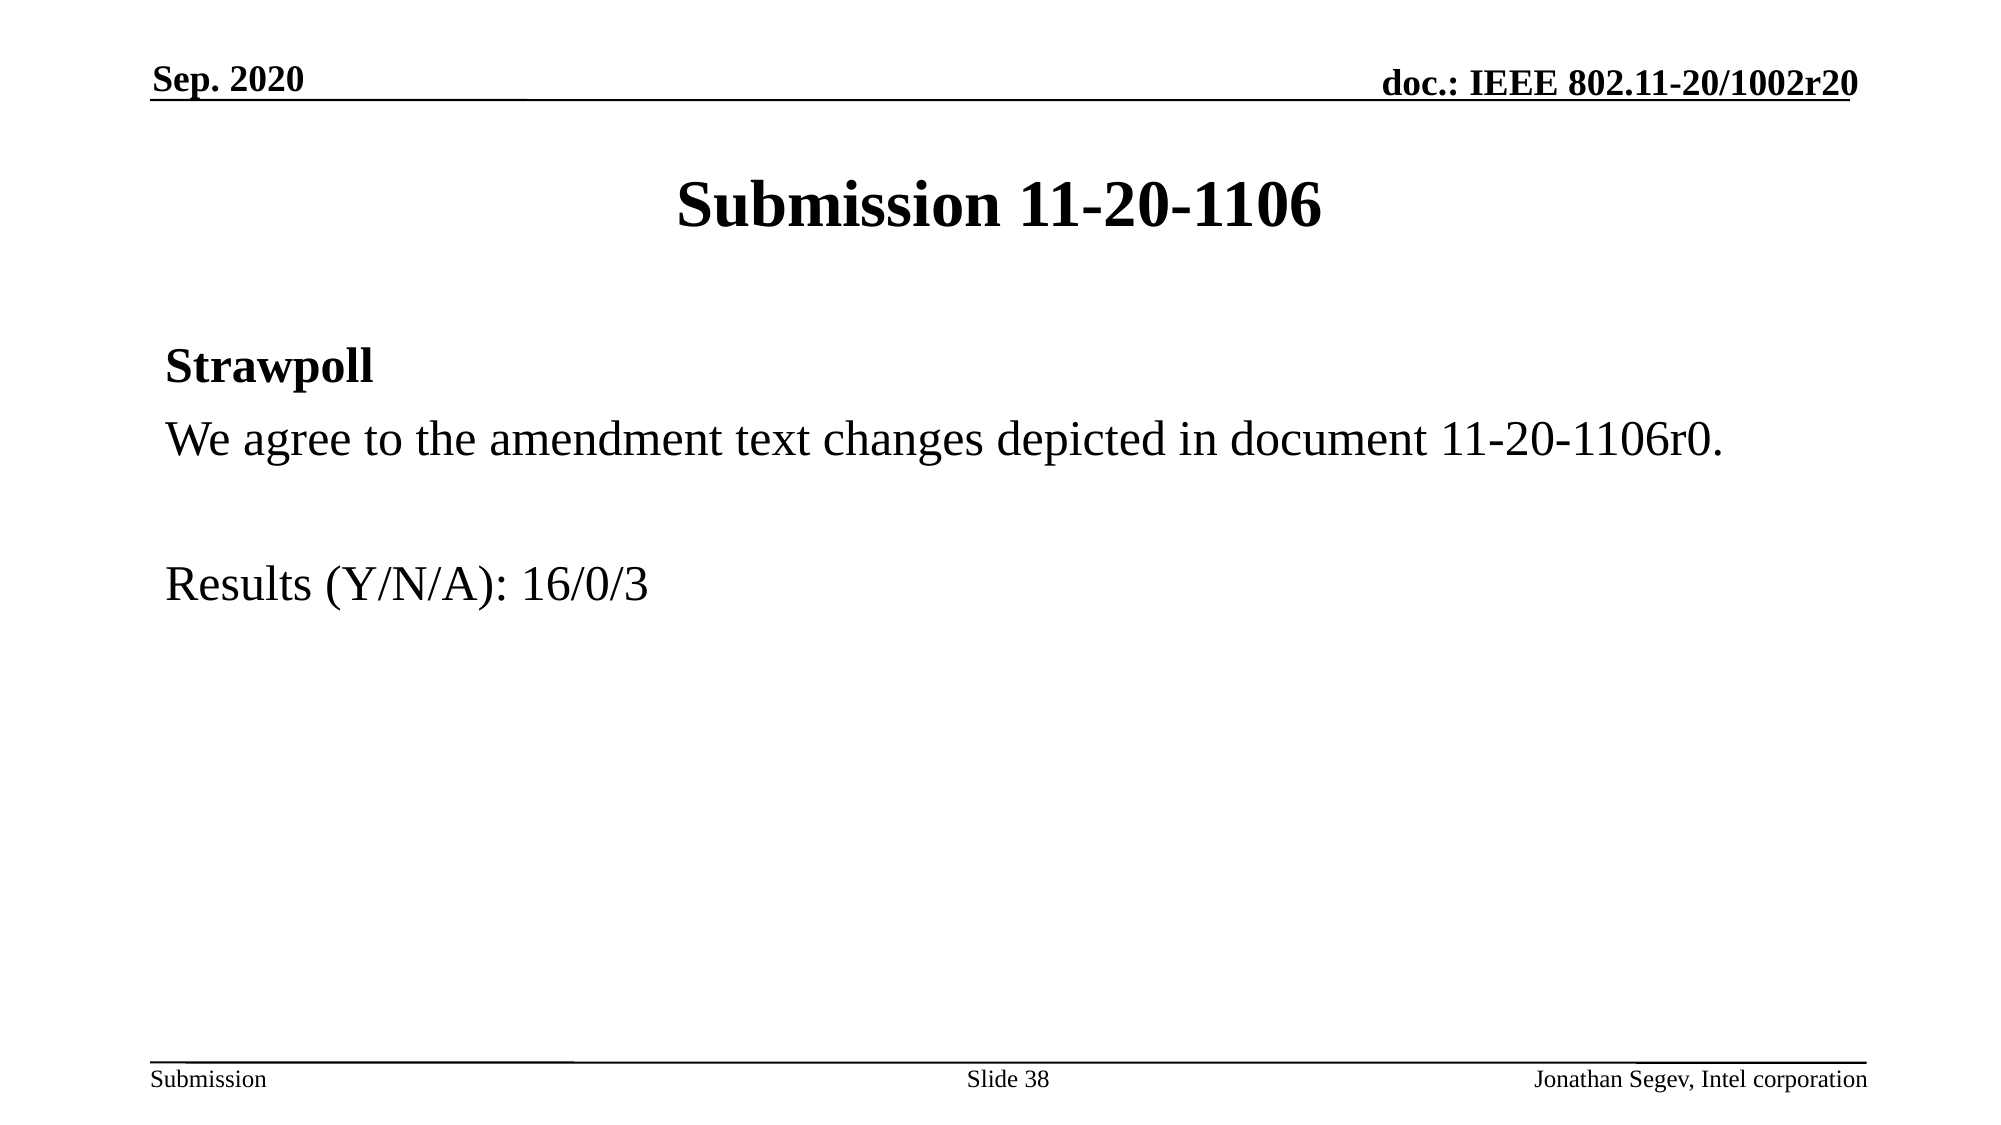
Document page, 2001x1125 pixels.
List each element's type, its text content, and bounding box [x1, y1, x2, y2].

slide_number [152, 54, 563, 100]
slide_number Slide 38 [950, 1061, 1067, 1123]
title Submission 11-20-1106 [149, 112, 1850, 288]
footer Jonathan Segev, Intel corporation [1171, 1061, 1869, 1093]
list Strawpoll We agree to the amendment text changes depicted in document 11-20-1106r0. Results (Y/N/A): 16/0/3 [149, 324, 1850, 1000]
